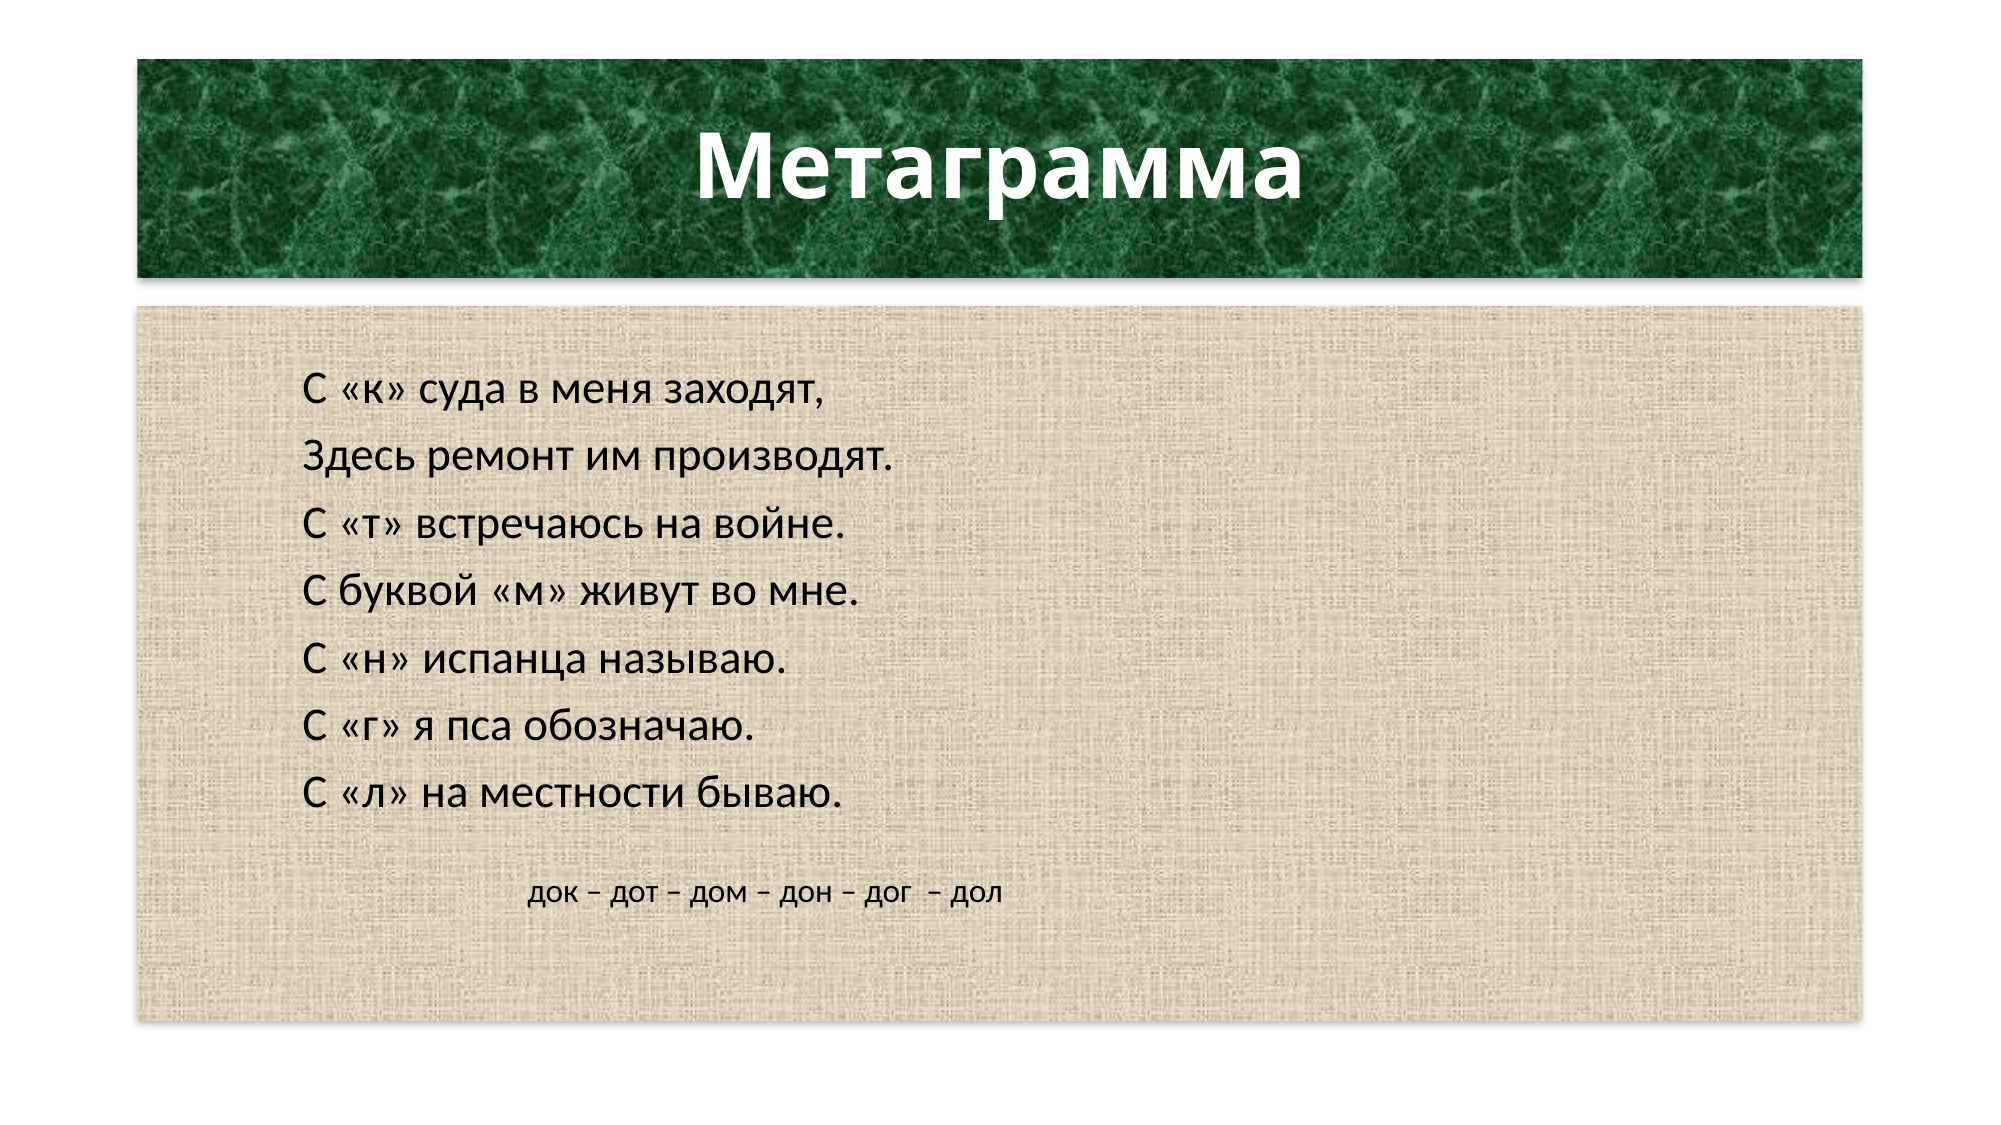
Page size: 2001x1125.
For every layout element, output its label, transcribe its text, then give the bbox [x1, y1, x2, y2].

title Метаграмма [137, 59, 1863, 278]
list С «к» суда в меня заходят, Здесь ремонт им производят. С «т» встречаюсь на войне. С буквой «м» живут во мне. С «н» испанца называю. С «г» я пса обозначаю. С «л» на местности бываю. док – дот – дом – дон – дог – дол [137, 306, 1863, 1021]
